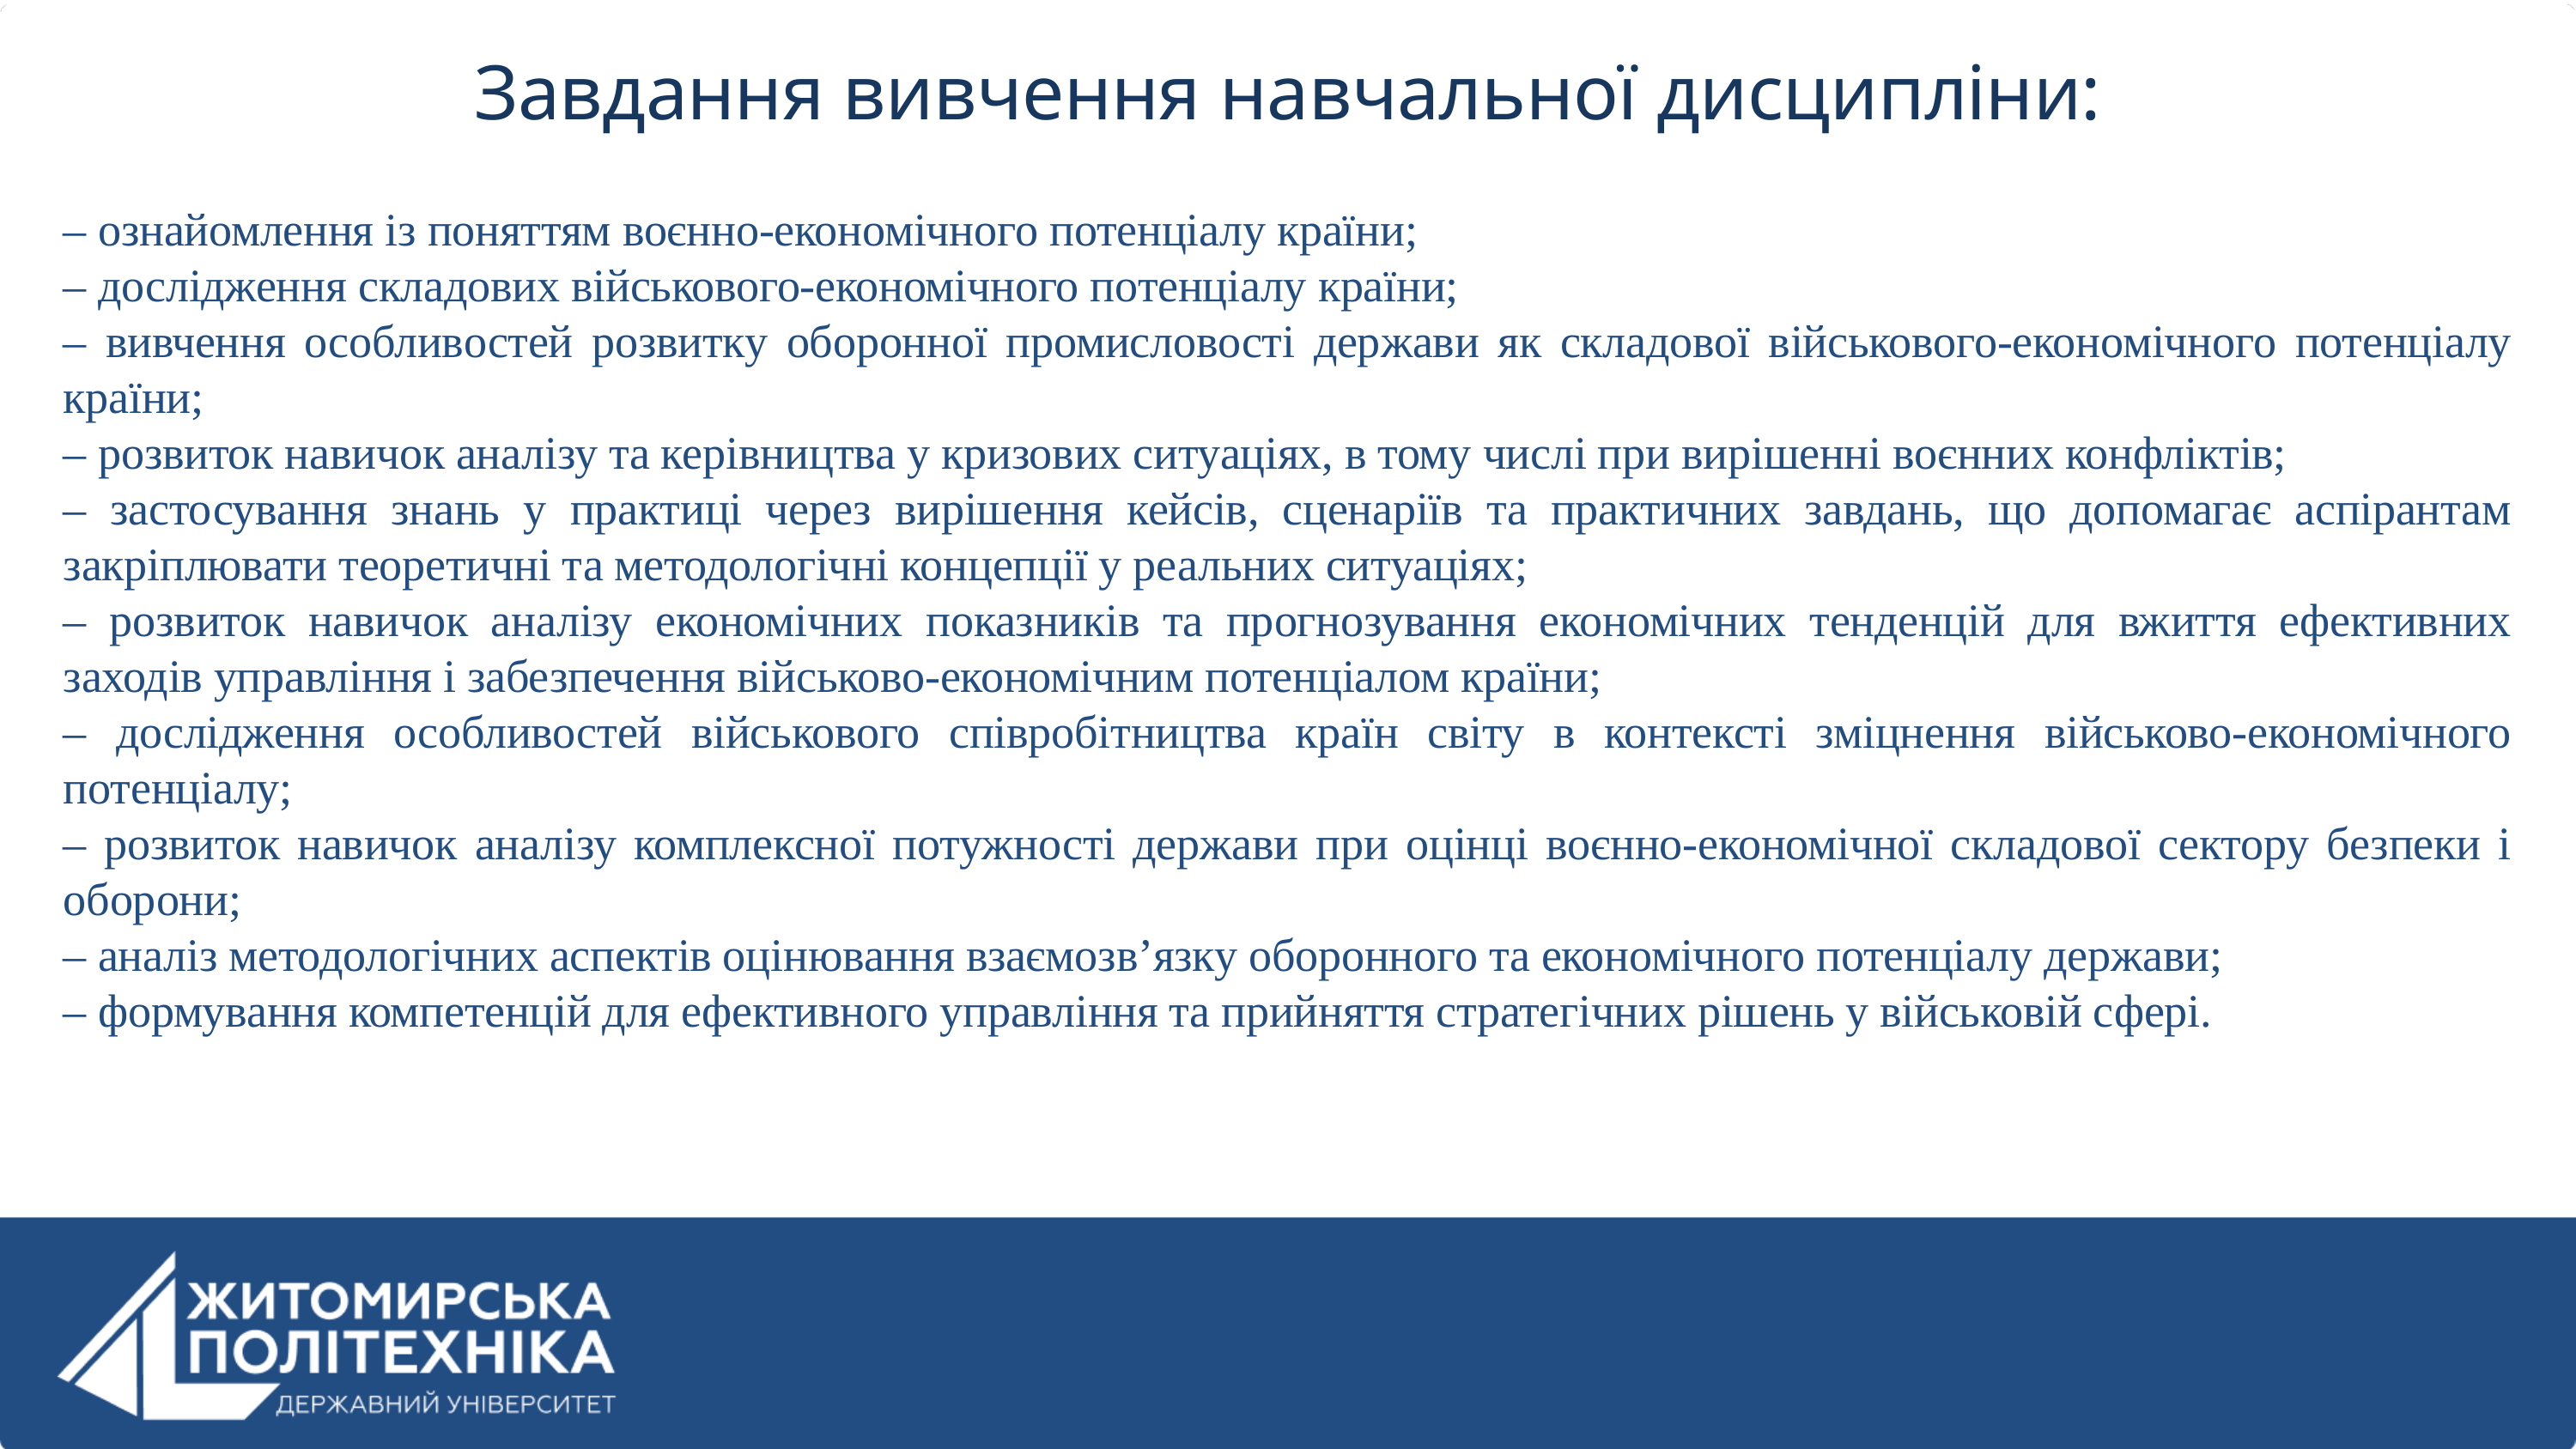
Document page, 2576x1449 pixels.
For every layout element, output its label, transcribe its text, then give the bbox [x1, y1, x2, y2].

text_box [0, 3, 2576, 1449]
text_box Завдання вивчення навчальної дисципліни: – ознайомлення із поняттям воєнно-економічного потенціалу країни; – дослідження складових військового-економічного потенціалу країни; – вивчення особливостей розвитку оборонної промисловості держави як складової військового-економічного потенціалу країни; – розвиток навичок аналізу та керівництва у кризових ситуаціях, в тому числі при вирішенні воєнних конфліктів; – застосування знань у практиці через вирішення кейсів, сценаріїв та практичних завдань, що допомагає аспірантам закріплювати теоретичні та методологічні концепції у реальних ситуаціях; – розвиток навичок аналізу економічних показників та прогнозування економічних тенденцій для вжиття ефективних заходів управління і забезпечення військово-економічним потенціалом країни; – дослідження особливостей військового співробітництва країн світу в контексті зміцнення військово-економічного потенціалу; – розвиток навичок аналізу комплексної потужності держави при оцінці воєнно-економічної складової сектору безпеки і оборони; – аналіз методологічних аспектів оцінювання взаємозв’язку оборонного та економічного потенціалу держави; – формування компетенцій для ефективного управління та прийняття стратегічних рішень у військовій сфері. [63, 44, 2512, 1037]
